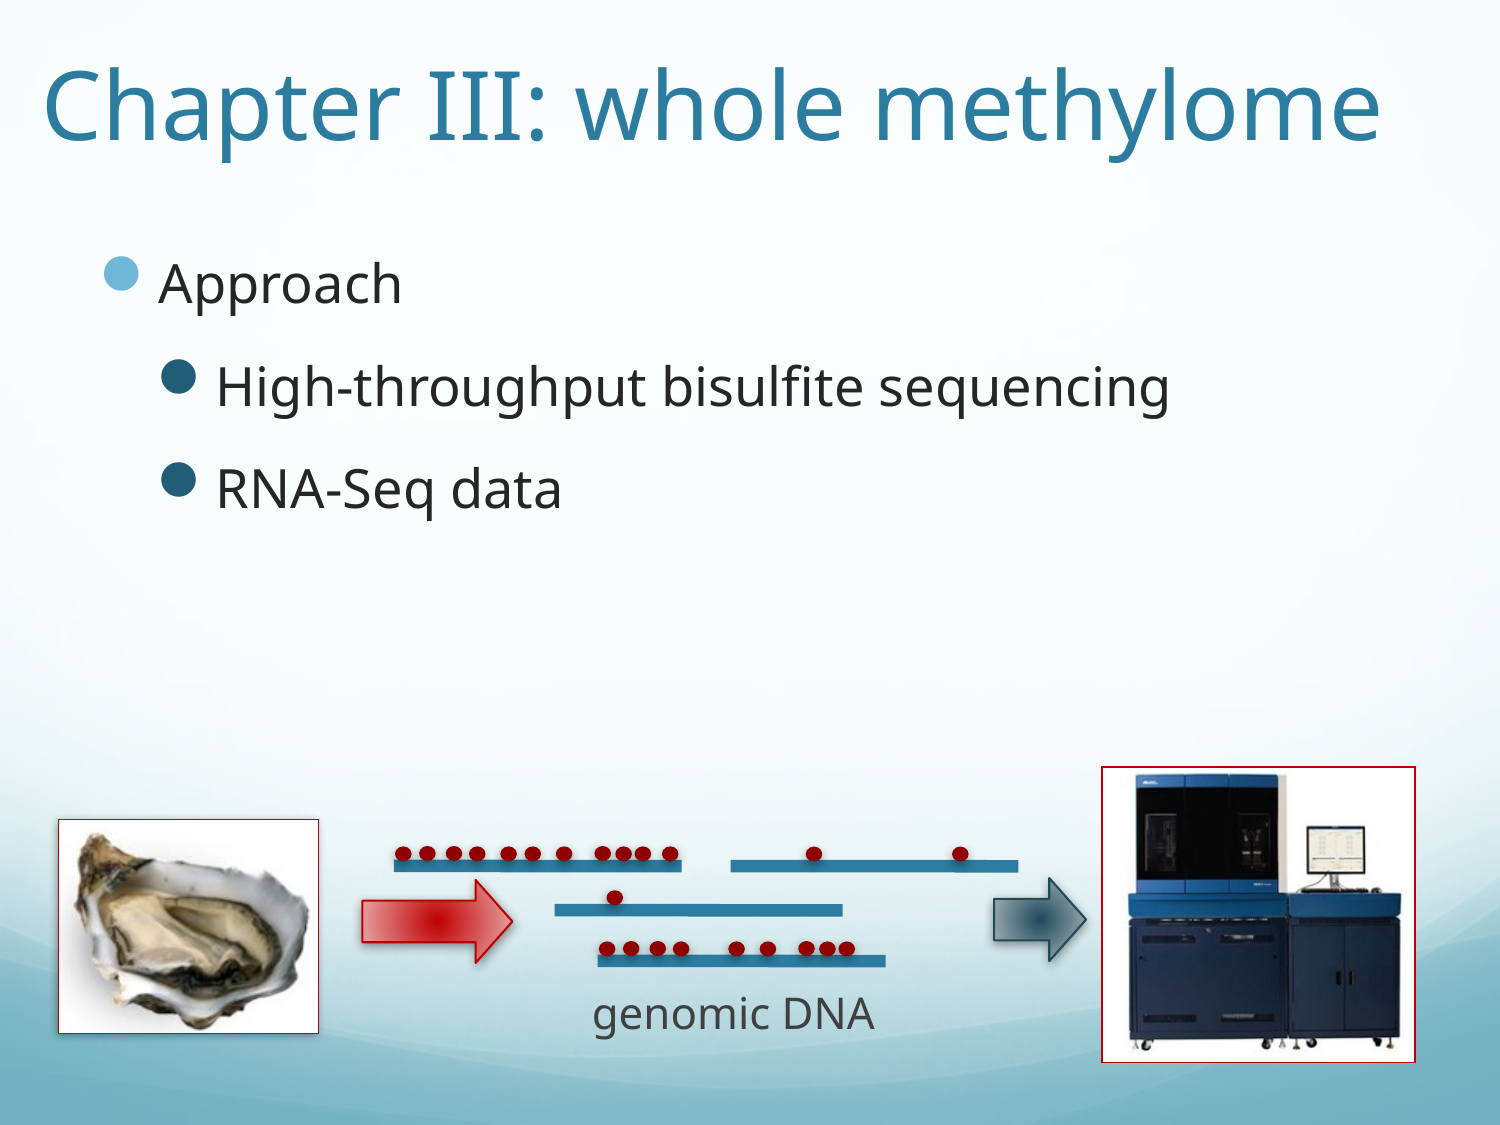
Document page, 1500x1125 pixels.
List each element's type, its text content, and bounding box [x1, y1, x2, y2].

title Chapter III: whole methylome [26, 0, 1415, 168]
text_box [806, 847, 969, 861]
text_box genomic DNA [576, 988, 930, 1073]
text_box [599, 941, 855, 956]
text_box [395, 846, 678, 861]
text_box [474, 952, 487, 964]
list Approach High-throughput bisulfite sequencing RNA-Seq data [84, 241, 1459, 952]
picture [1102, 767, 1415, 1063]
picture [57, 818, 319, 1034]
text_box [1048, 952, 1059, 963]
